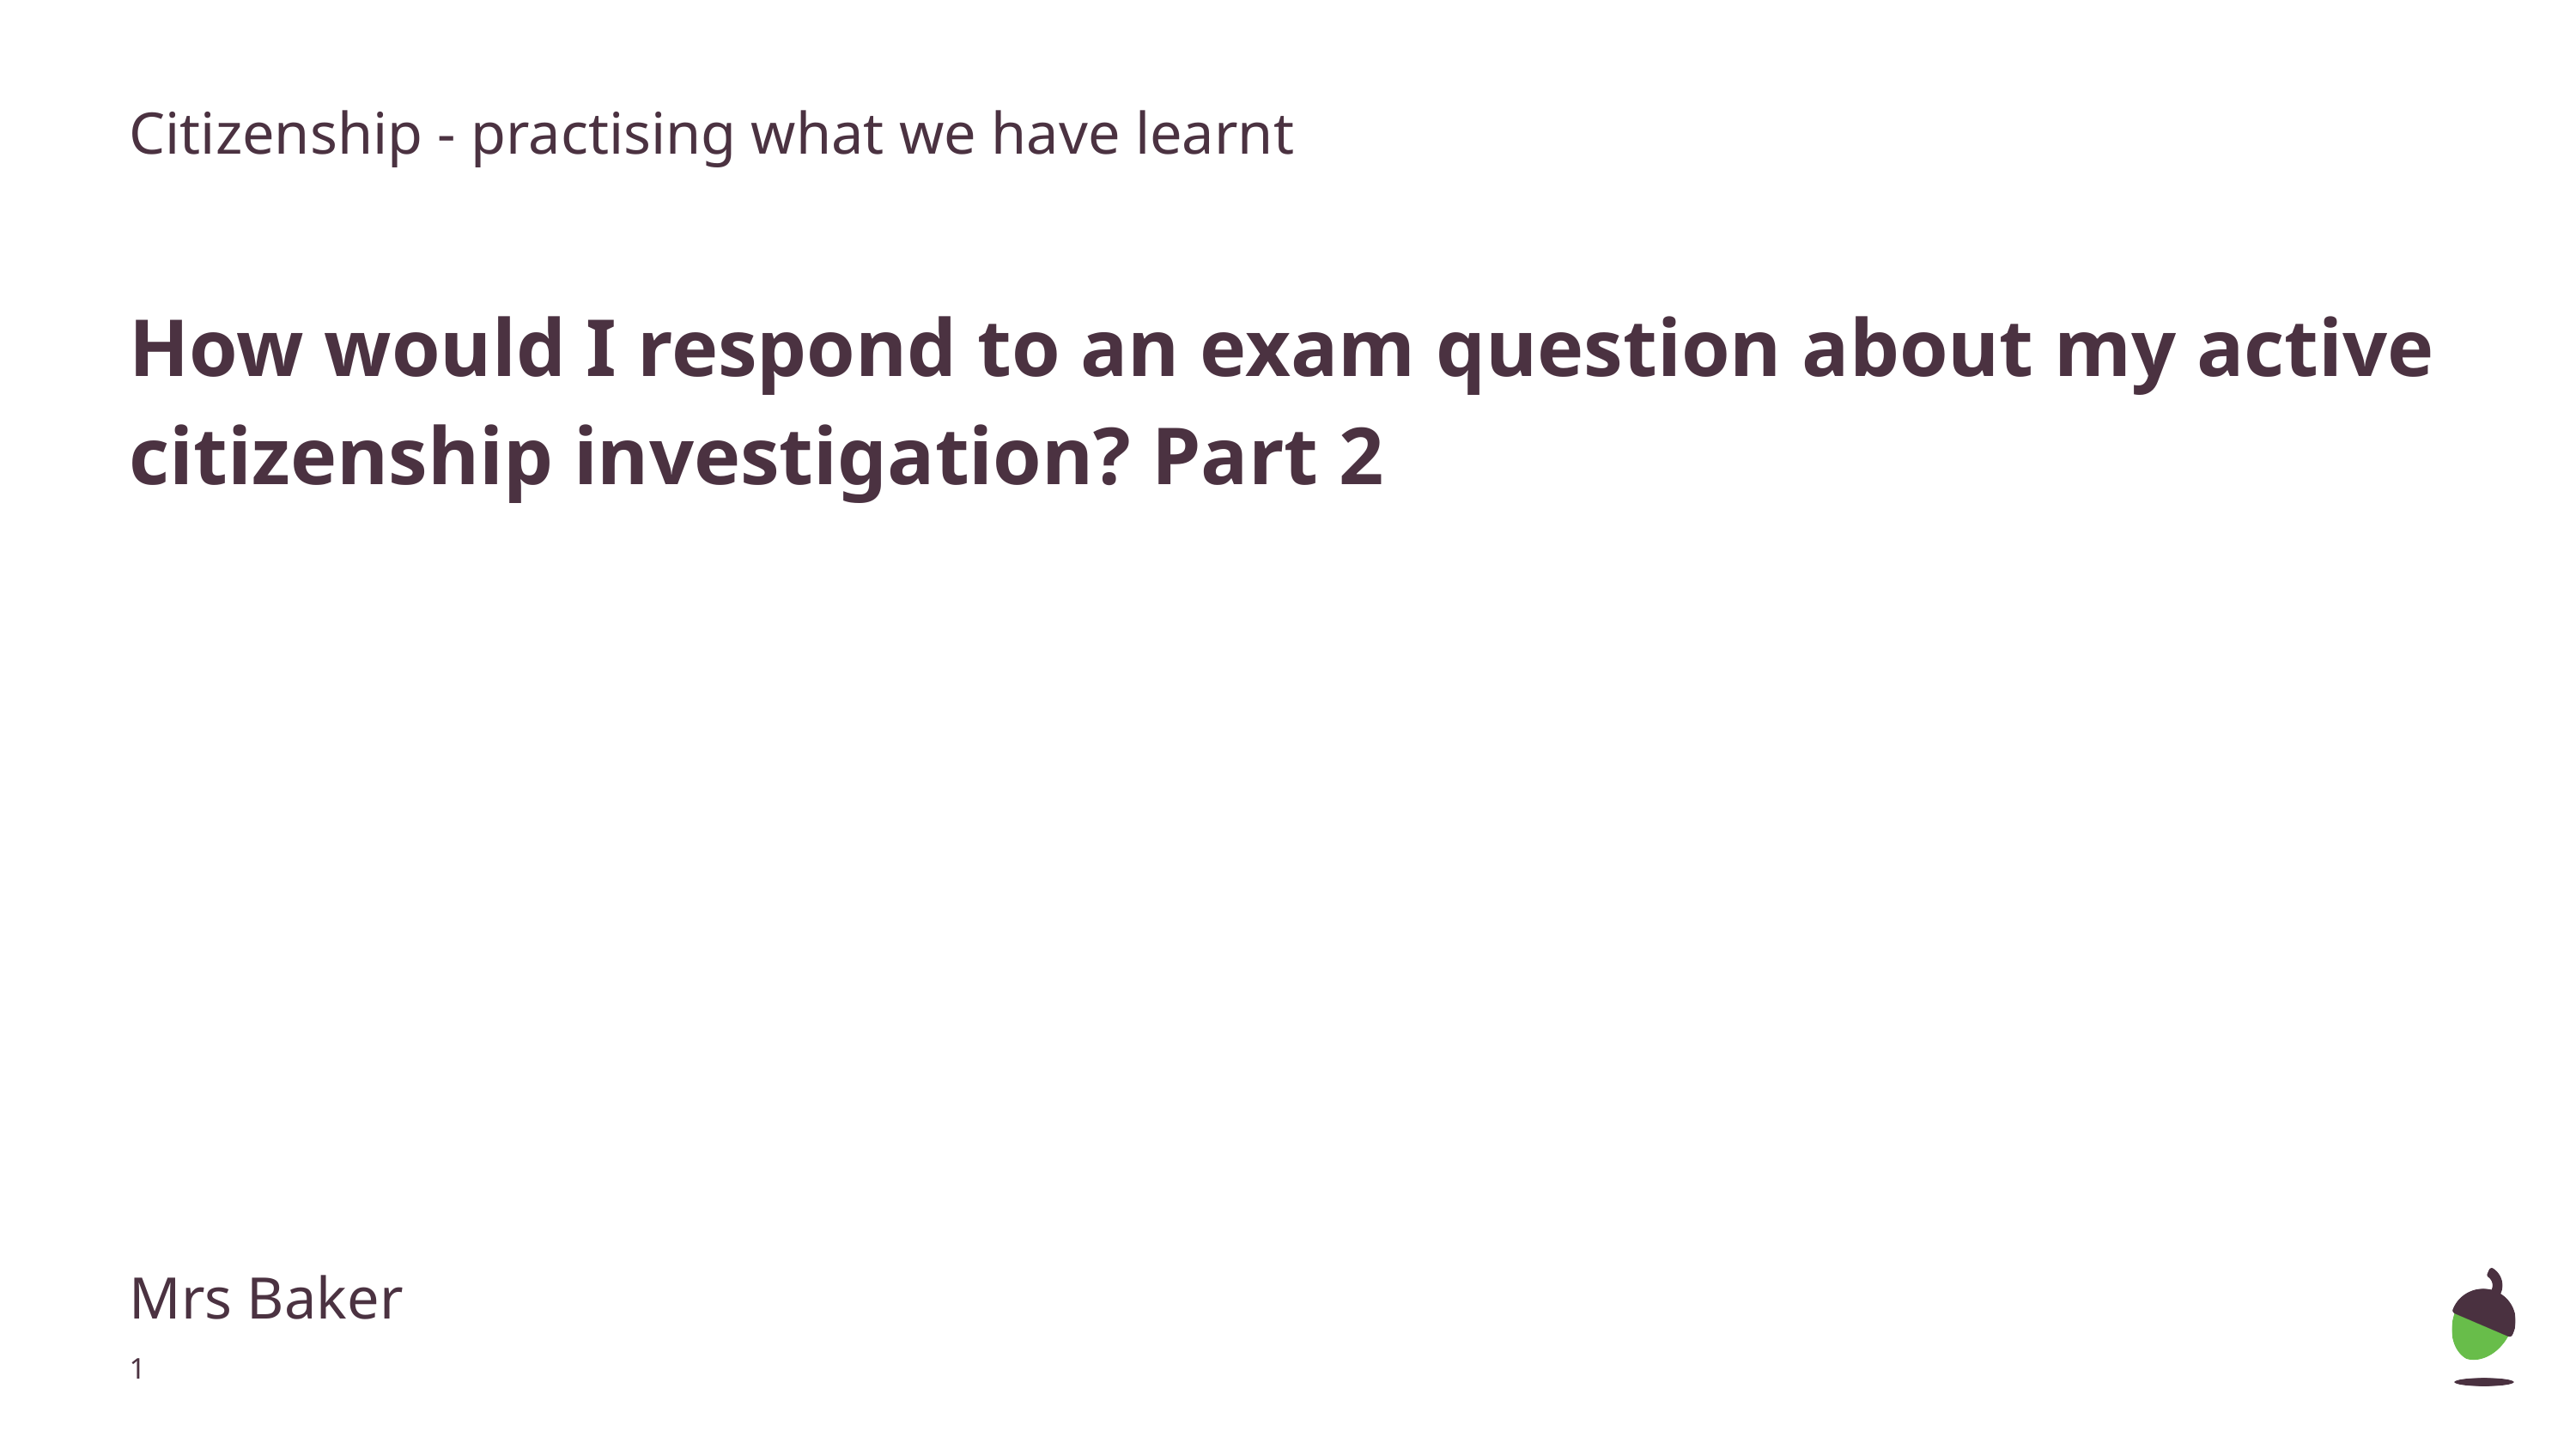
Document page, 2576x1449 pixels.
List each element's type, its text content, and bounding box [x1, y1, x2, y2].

picture [2451, 1268, 2516, 1386]
slide_number ‹#› [129, 1349, 332, 1401]
subtitle Citizenship - practising what we have learnt [129, 86, 2447, 310]
title How would I respond to an exam question about my active citizenship investigation? Part 2 [129, 310, 2447, 864]
subtitle Mrs Baker [129, 1155, 1242, 1331]
